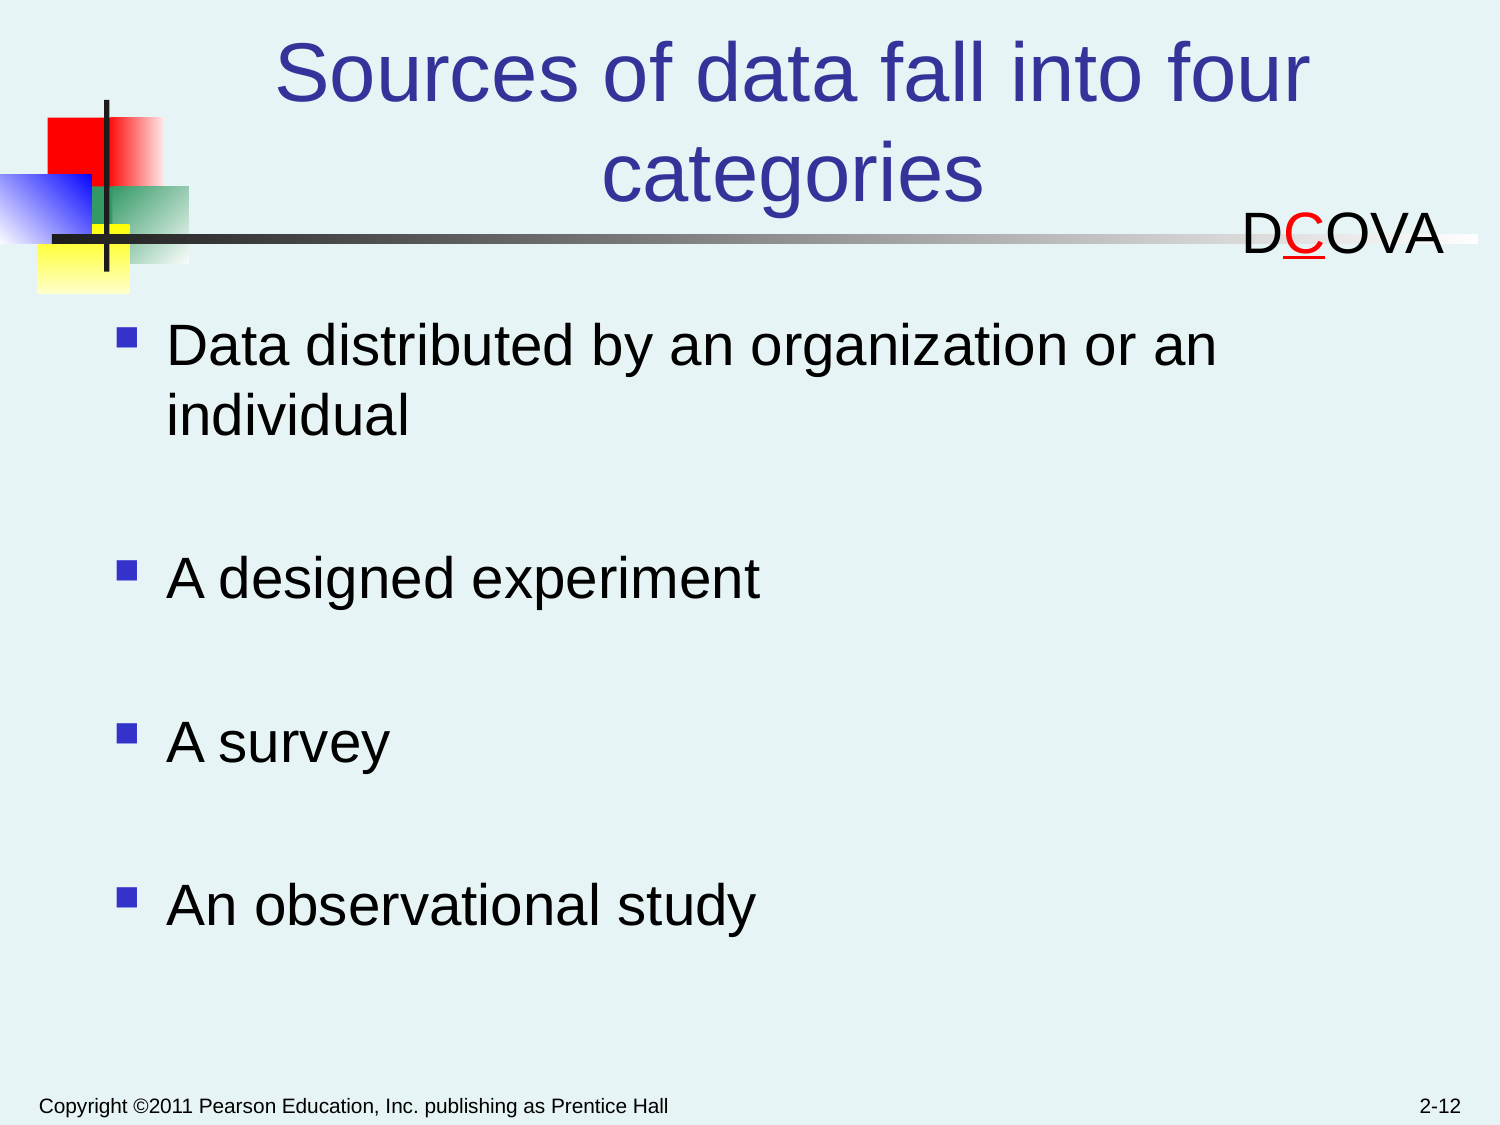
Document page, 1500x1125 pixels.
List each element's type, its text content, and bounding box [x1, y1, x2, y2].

text_box DCOVA [1226, 187, 1459, 273]
title Sources of data fall into four categories [187, 62, 1399, 226]
footer Copyright ©2011 Pearson Education, Inc. publishing as Prentice Hall [24, 1071, 788, 1125]
list Data distributed by an organization or an individual A designed experiment A survey An observational study [99, 299, 1426, 1044]
slide_number 2-12 [1124, 1071, 1476, 1125]
